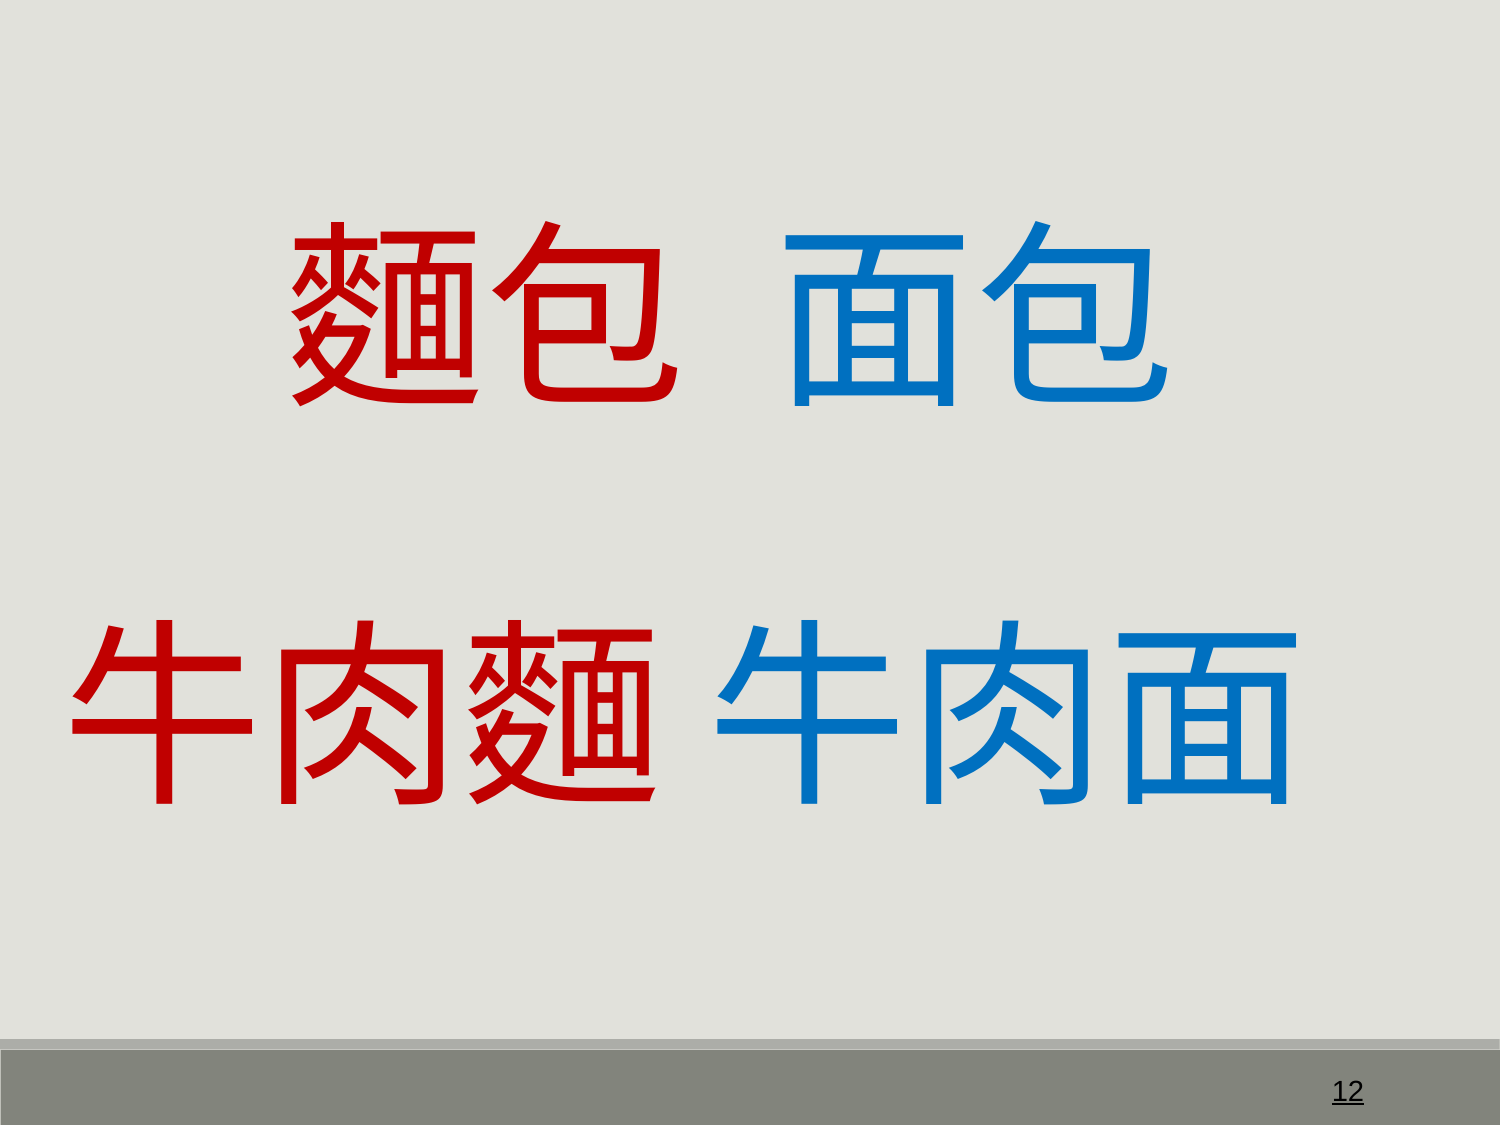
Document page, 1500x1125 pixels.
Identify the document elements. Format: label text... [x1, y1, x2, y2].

text_box 牛肉麵 牛肉面 [47, 581, 1435, 836]
text_box 麵包 面包 [270, 183, 1303, 438]
slide_number 12 [1217, 1059, 1380, 1120]
